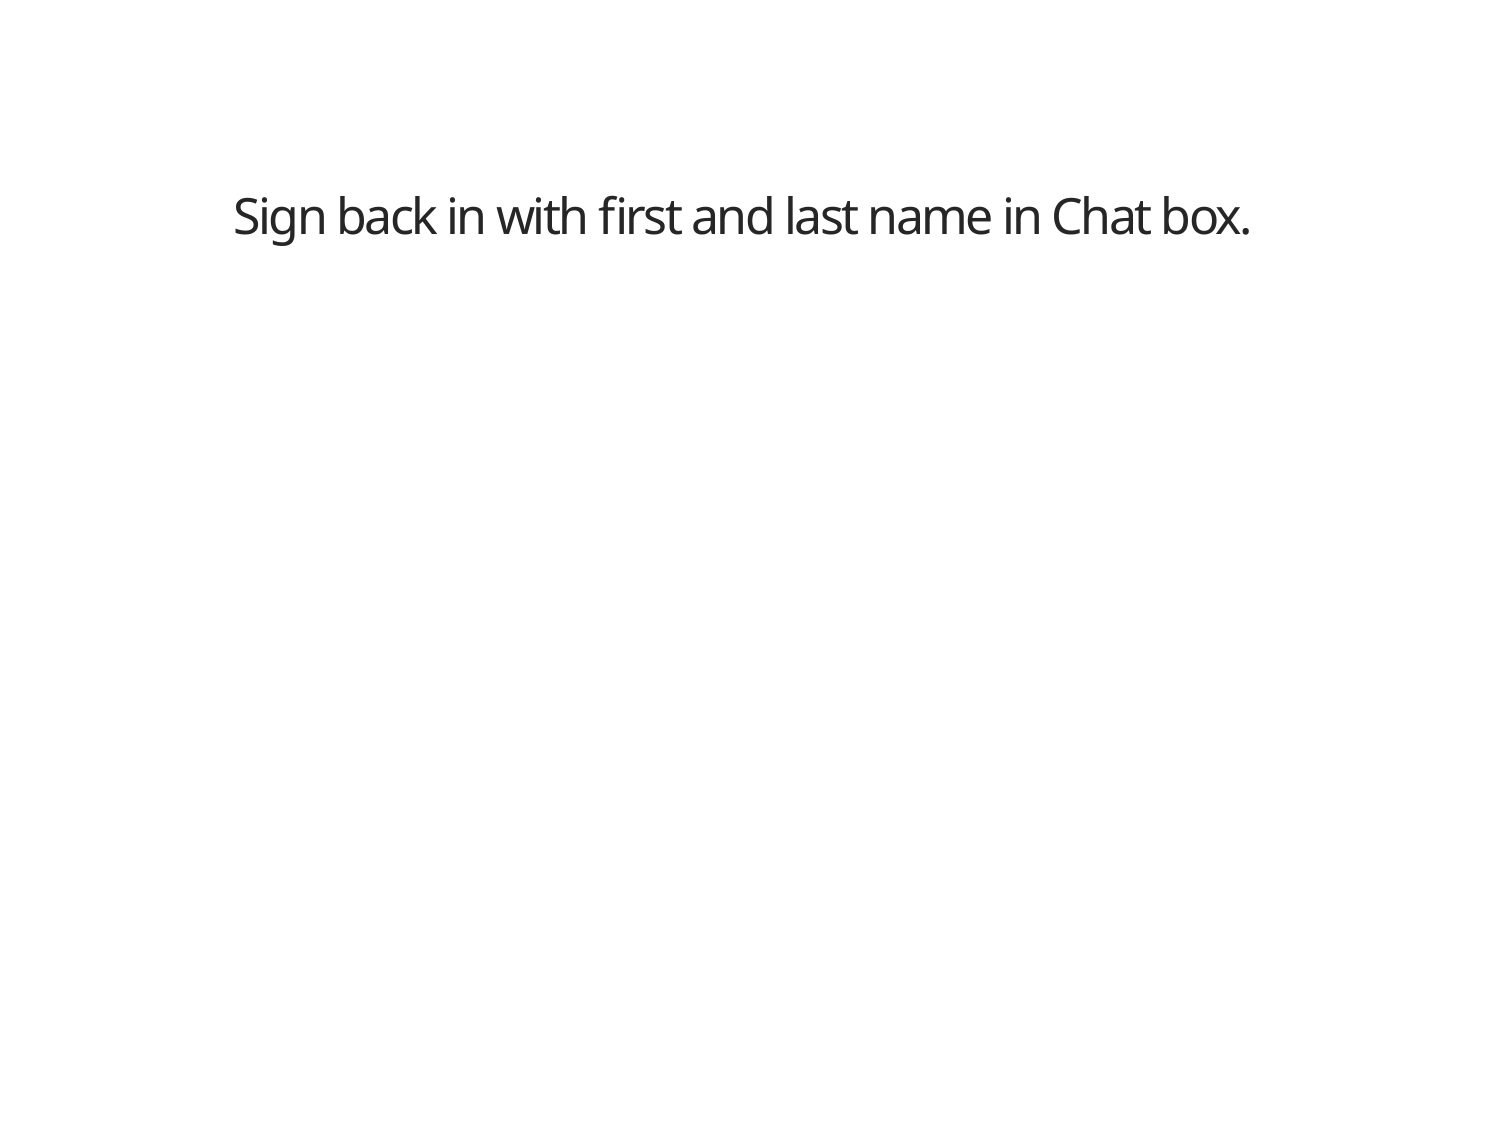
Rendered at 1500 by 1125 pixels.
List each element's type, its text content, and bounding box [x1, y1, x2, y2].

title Sign back in with first and last name in Chat box. [80, 81, 1407, 354]
